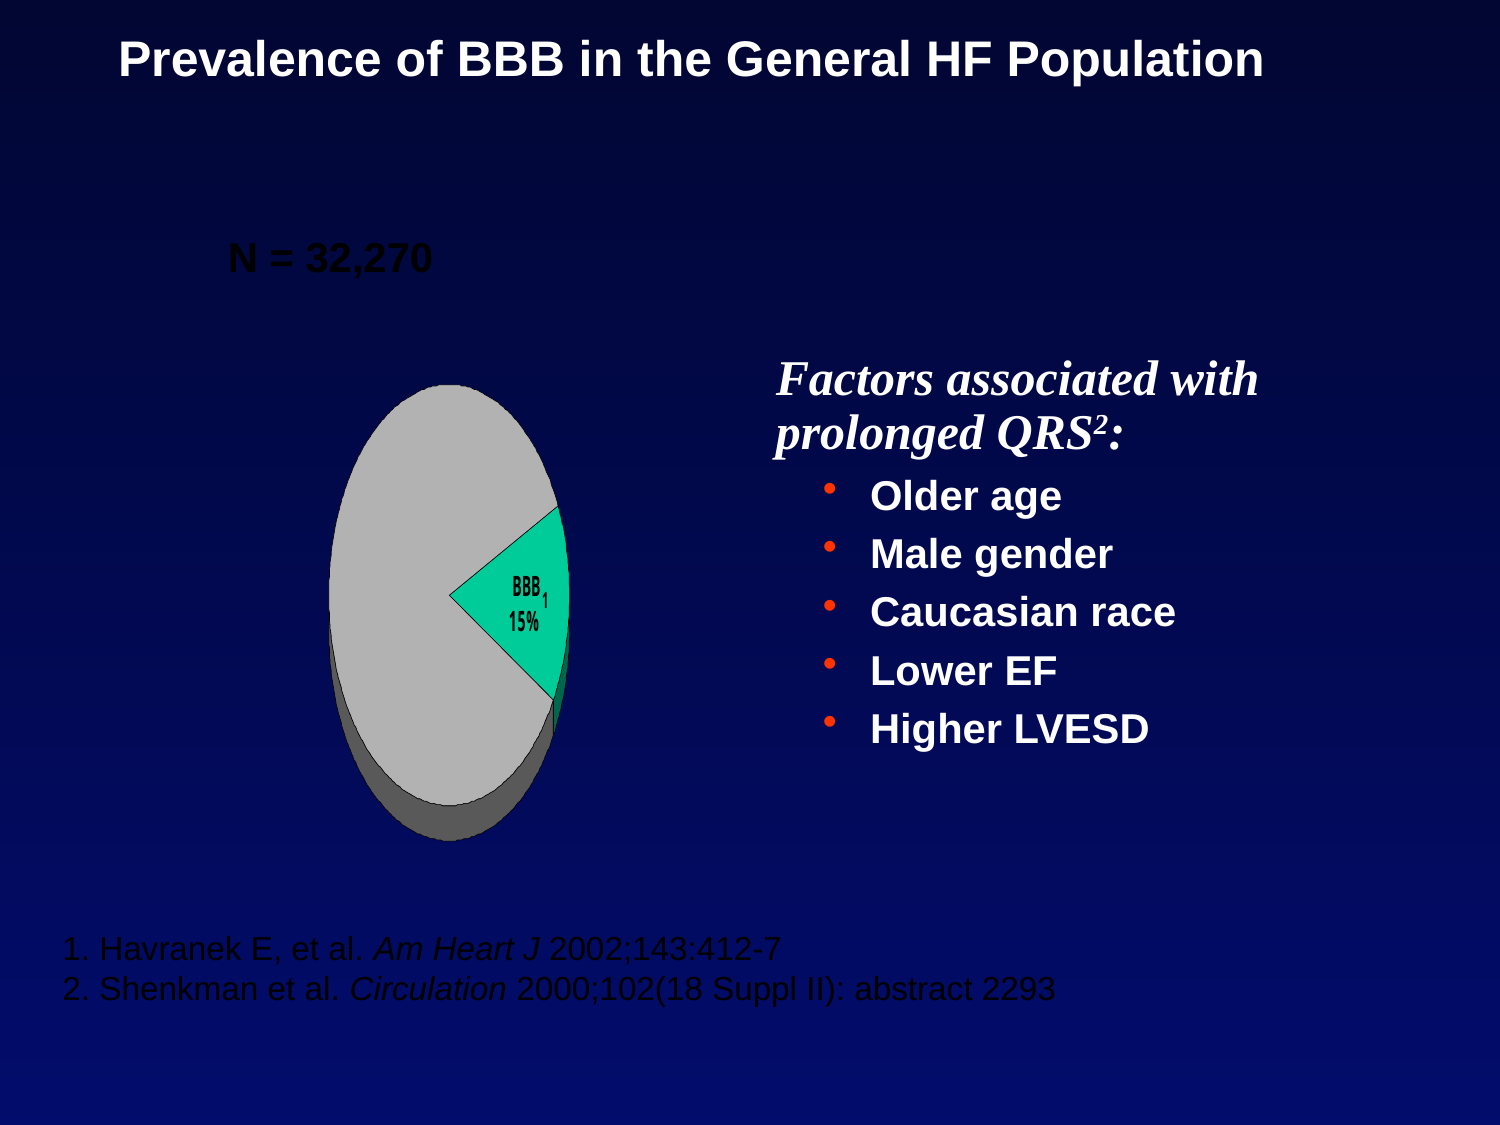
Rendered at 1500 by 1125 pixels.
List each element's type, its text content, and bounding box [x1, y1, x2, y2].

text_box 1. Havranek E, et al. Am Heart J 2002;143:412-7 2. Shenkman et al. Circulation 2000;102(18 Suppl II): abstract 2293 [37, 919, 1293, 1015]
title Prevalence of BBB in the General HF Population [103, 10, 1388, 111]
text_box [172, 335, 727, 890]
list Factors associated with prolonged QRS2: Older age Male gender Caucasian race Lower EF Higher LVESD [760, 344, 1388, 1000]
text_box N = 32,270 [212, 222, 450, 289]
